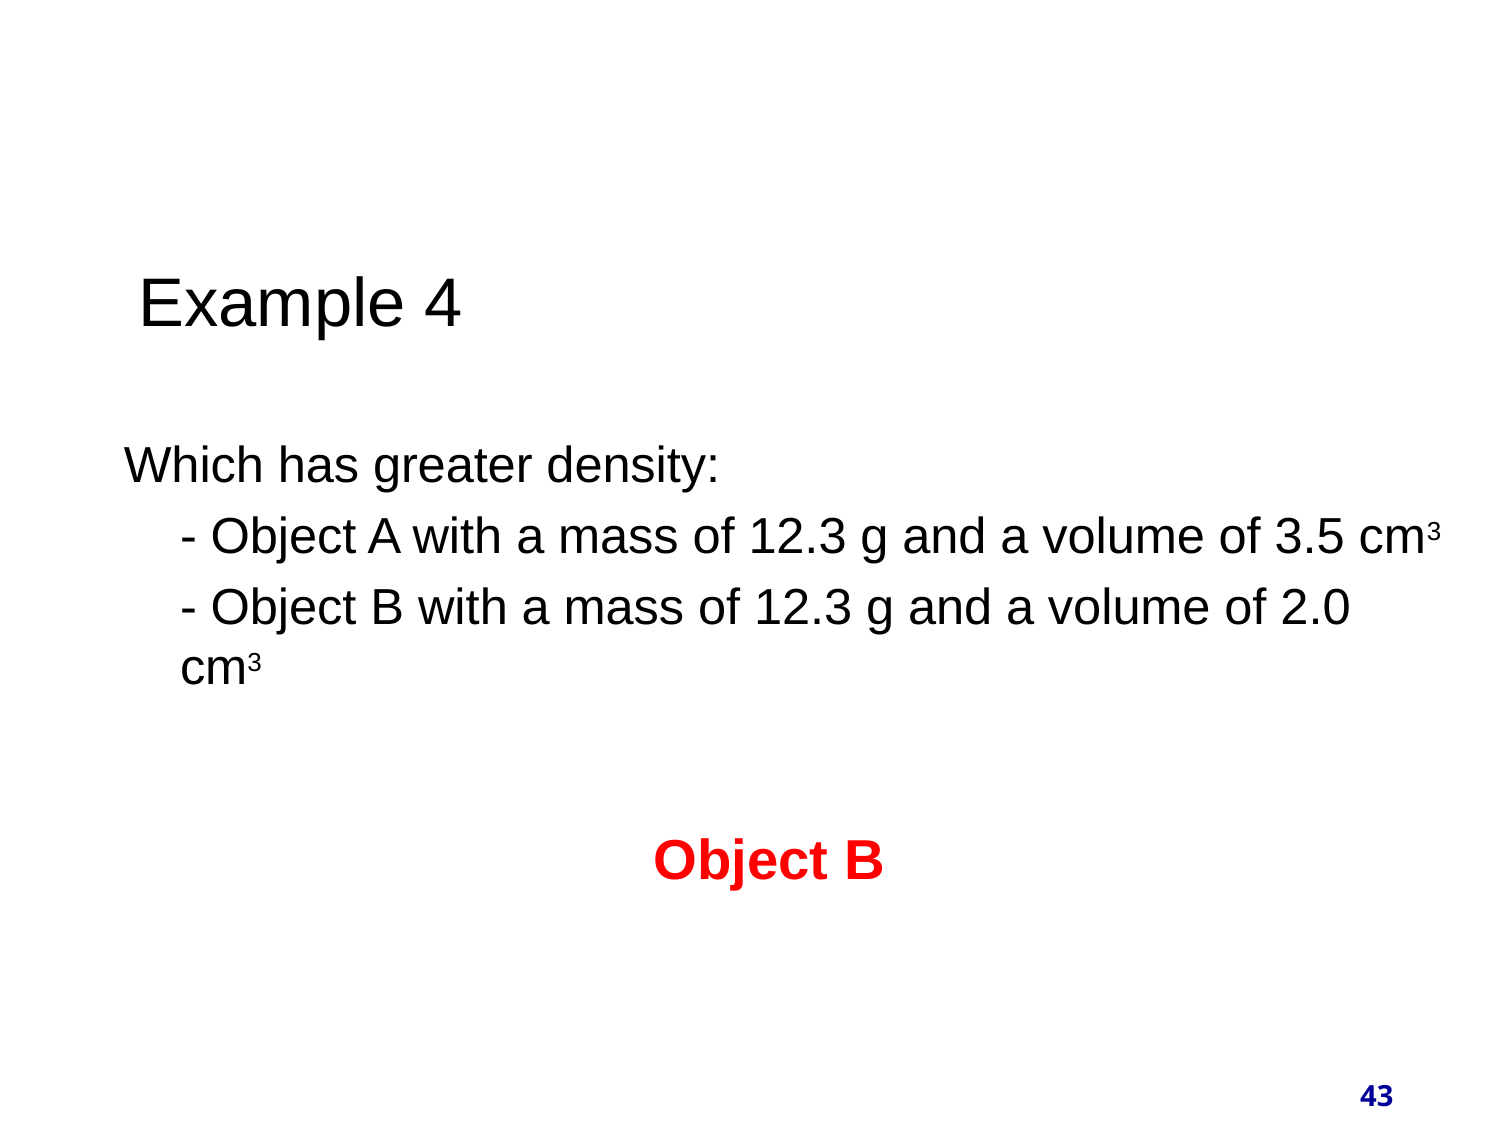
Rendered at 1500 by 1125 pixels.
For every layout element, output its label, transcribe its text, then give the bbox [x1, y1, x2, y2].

list Which has greater density: - Object A with a mass of 12.3 g and a volume of 3.5 cm3 - Object B with a mass of 12.3 g and a volume of 2.0 cm3 [108, 417, 1459, 1125]
text_box Example 4 [123, 249, 1093, 348]
text_box Object B [638, 815, 900, 898]
